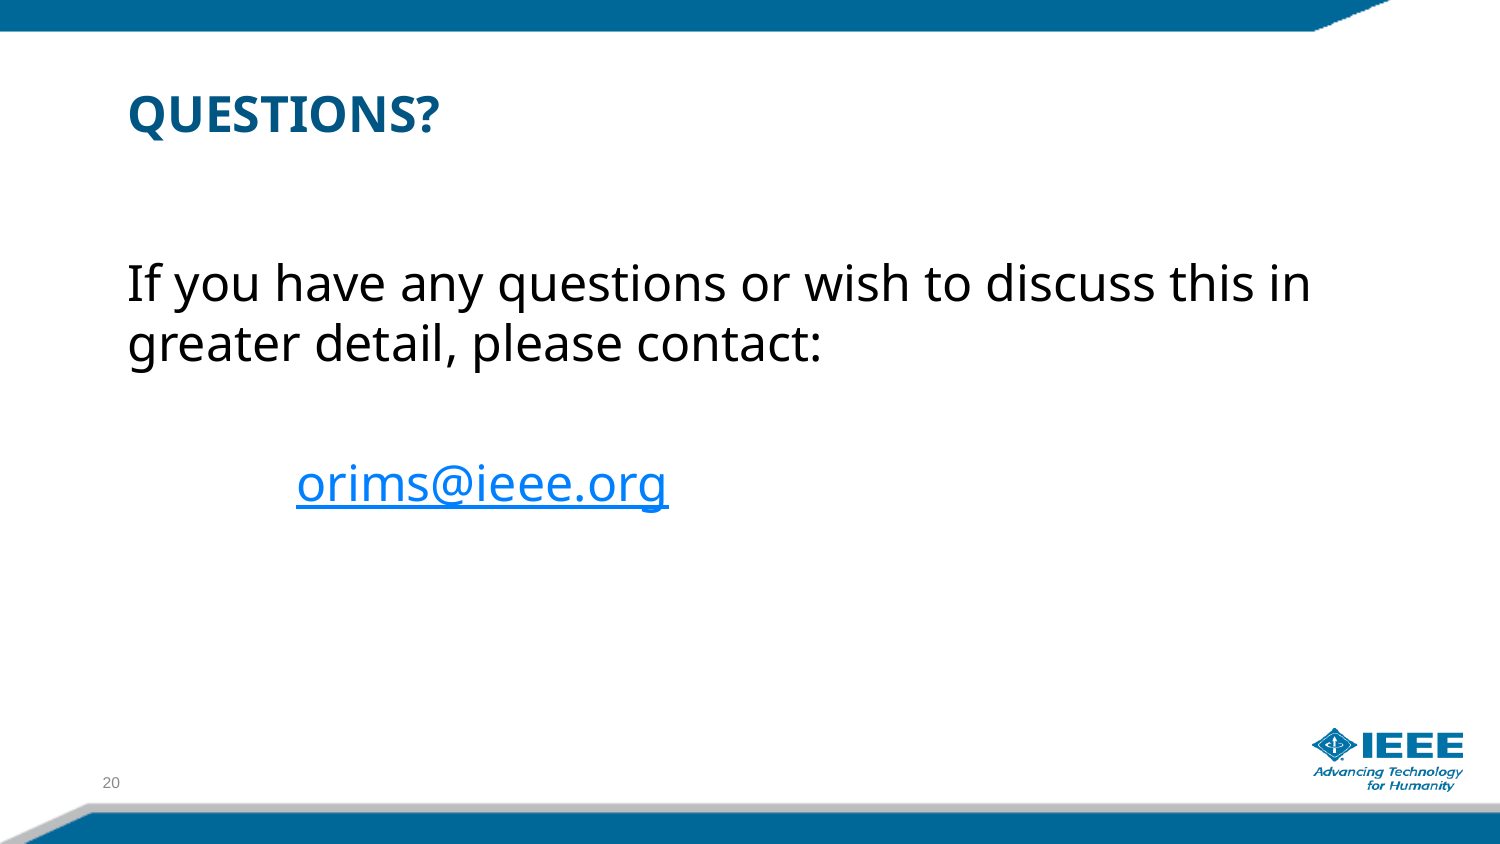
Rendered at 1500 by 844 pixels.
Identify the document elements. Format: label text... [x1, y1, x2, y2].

picture [0, 0, 1500, 844]
list If you have any questions or wish to discuss this in greater detail, please contact: orims@ieee.org [112, 243, 1388, 751]
slide_number 20 [87, 759, 200, 805]
title QUESTIONS? [112, 74, 1388, 216]
